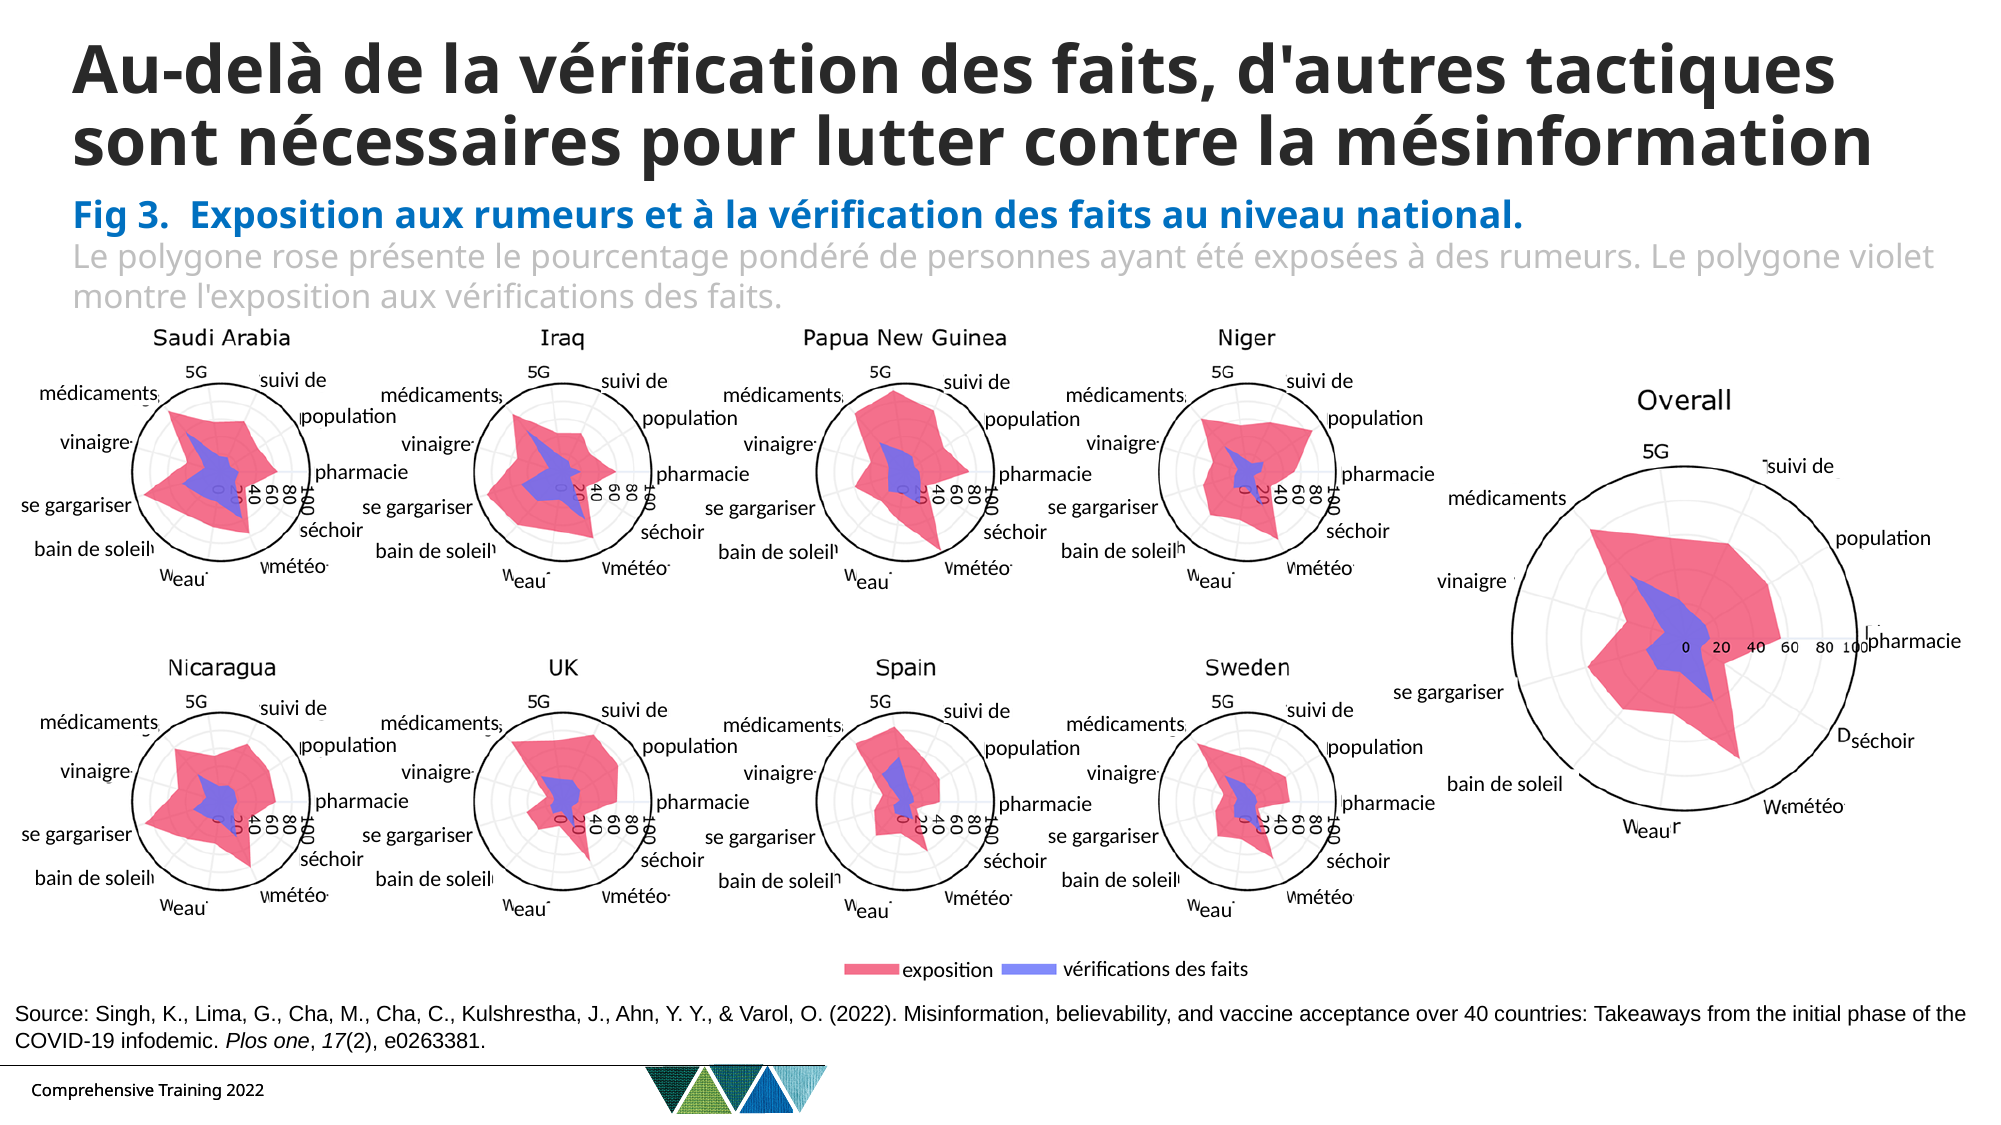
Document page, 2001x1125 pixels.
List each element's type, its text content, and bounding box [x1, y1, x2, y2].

text_box Au-delà de la vérification des faits, d'autres tactiques sont nécessaires pour lutter contre la mésinformation [57, 28, 1968, 157]
picture [739, 1066, 793, 1114]
picture [739, 1076, 749, 1088]
picture [752, 1073, 758, 1084]
picture [773, 1065, 828, 1113]
picture [676, 1066, 732, 1114]
text_box Source: Singh, K., Lima, G., Cha, M., Cha, C., Kulshrestha, J., Ahn, Y. Y., & Varol, O. (2022). Misinformation, believability, and vaccine acceptance over 40 countries: Takeaways from the initial phase of the COVID-19 infodemic. Plos one, 17(2), e0263381. [0, 992, 2000, 1060]
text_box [19, 324, 1984, 982]
picture [645, 1066, 700, 1114]
text_box Fig 3. Exposition aux rumeurs et à la vérification des faits au niveau national. Le polygone rose présente le pourcentage pondéré de personnes ayant été exposées à des rumeurs. Le polygone violet montre l'exposition aux vérifications des faits. [57, 183, 1955, 323]
picture [737, 1066, 747, 1074]
